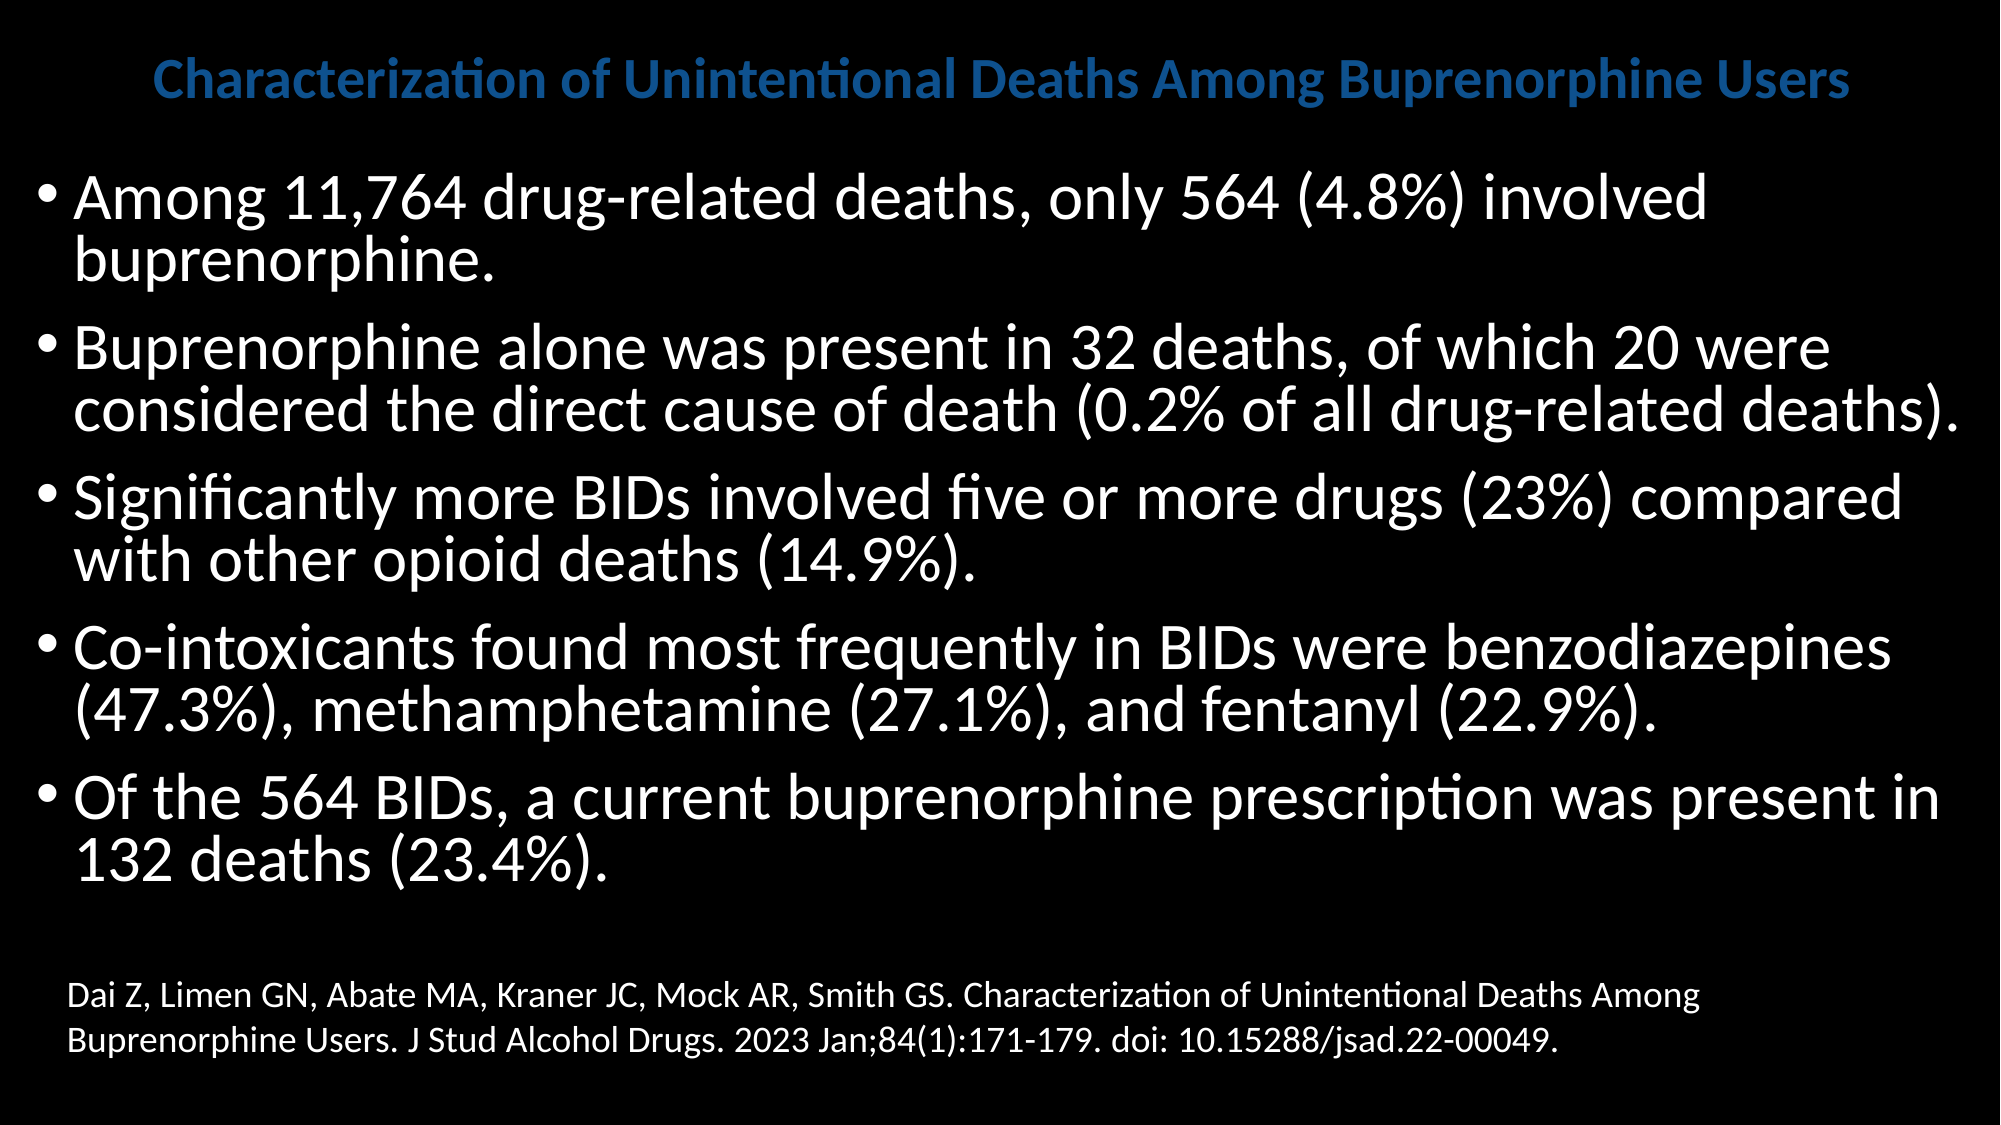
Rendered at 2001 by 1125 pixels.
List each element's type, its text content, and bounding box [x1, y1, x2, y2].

list Characterization of Unintentional Deaths Among Buprenorphine Users [20, 41, 1984, 253]
list Among 11,764 drug-related deaths, only 564 (4.8%) involved buprenorphine. Buprenorphine alone was present in 32 deaths, of which 20 were considered the direct cause of death (0.2% of all drug-related deaths). Significantly more BIDs involved five or more drugs (23%) compared with other opioid deaths (14.9%). Co-intoxicants found most frequently in BIDs were benzodiazepines (47.3%), methamphetamine (27.1%), and fentanyl (22.9%). Of the 564 BIDs, a current buprenorphine prescription was present in 132 deaths (23.4%). [20, 253, 1984, 1000]
text_box Dai Z, Limen GN, Abate MA, Kraner JC, Mock AR, Smith GS. Characterization of Unintentional Deaths Among Buprenorphine Users. J Stud Alcohol Drugs. 2023 Jan;84(1):171-179. doi: 10.15288/jsad.22-00049. [52, 962, 1919, 1068]
